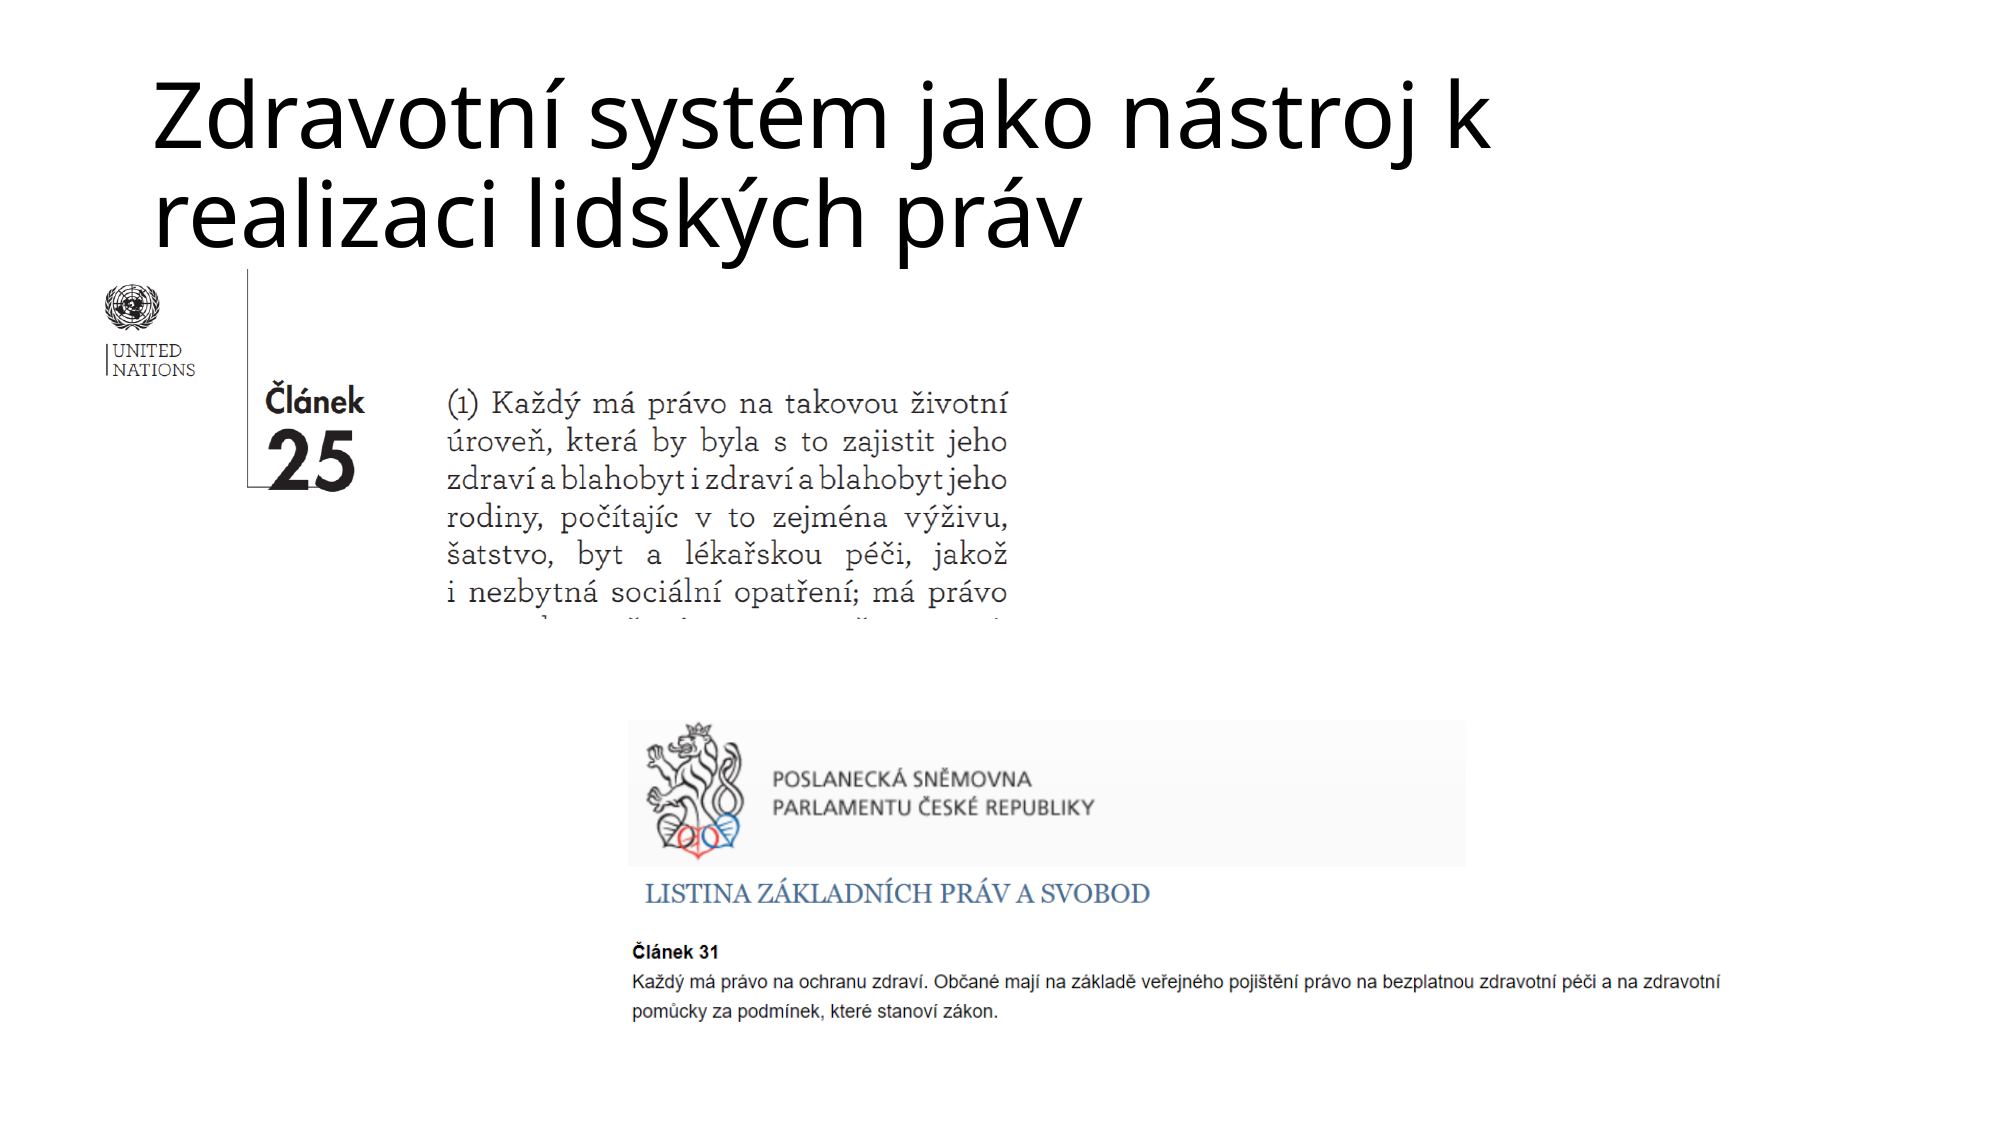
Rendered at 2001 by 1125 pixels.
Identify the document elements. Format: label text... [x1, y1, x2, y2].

title Zdravotní systém jako nástroj k realizaci lidských práv [137, 59, 1863, 278]
picture [75, 269, 1029, 619]
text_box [613, 720, 1729, 1042]
